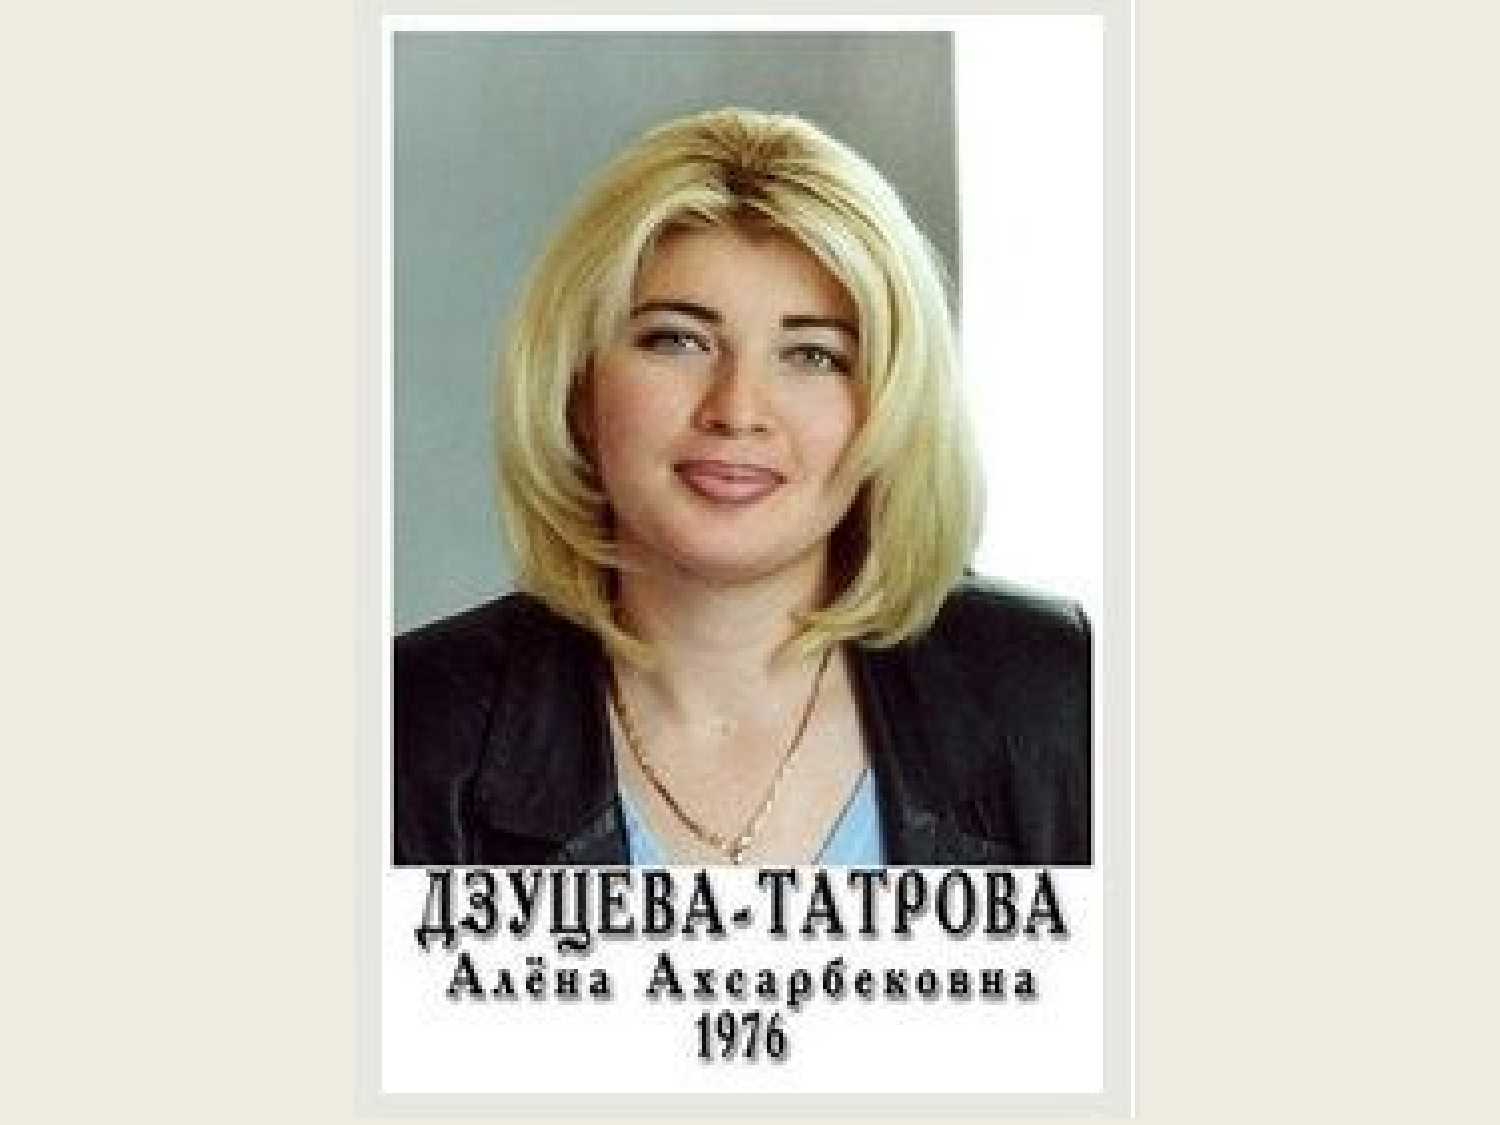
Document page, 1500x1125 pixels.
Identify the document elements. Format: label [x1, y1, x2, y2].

picture [354, 0, 1140, 1118]
